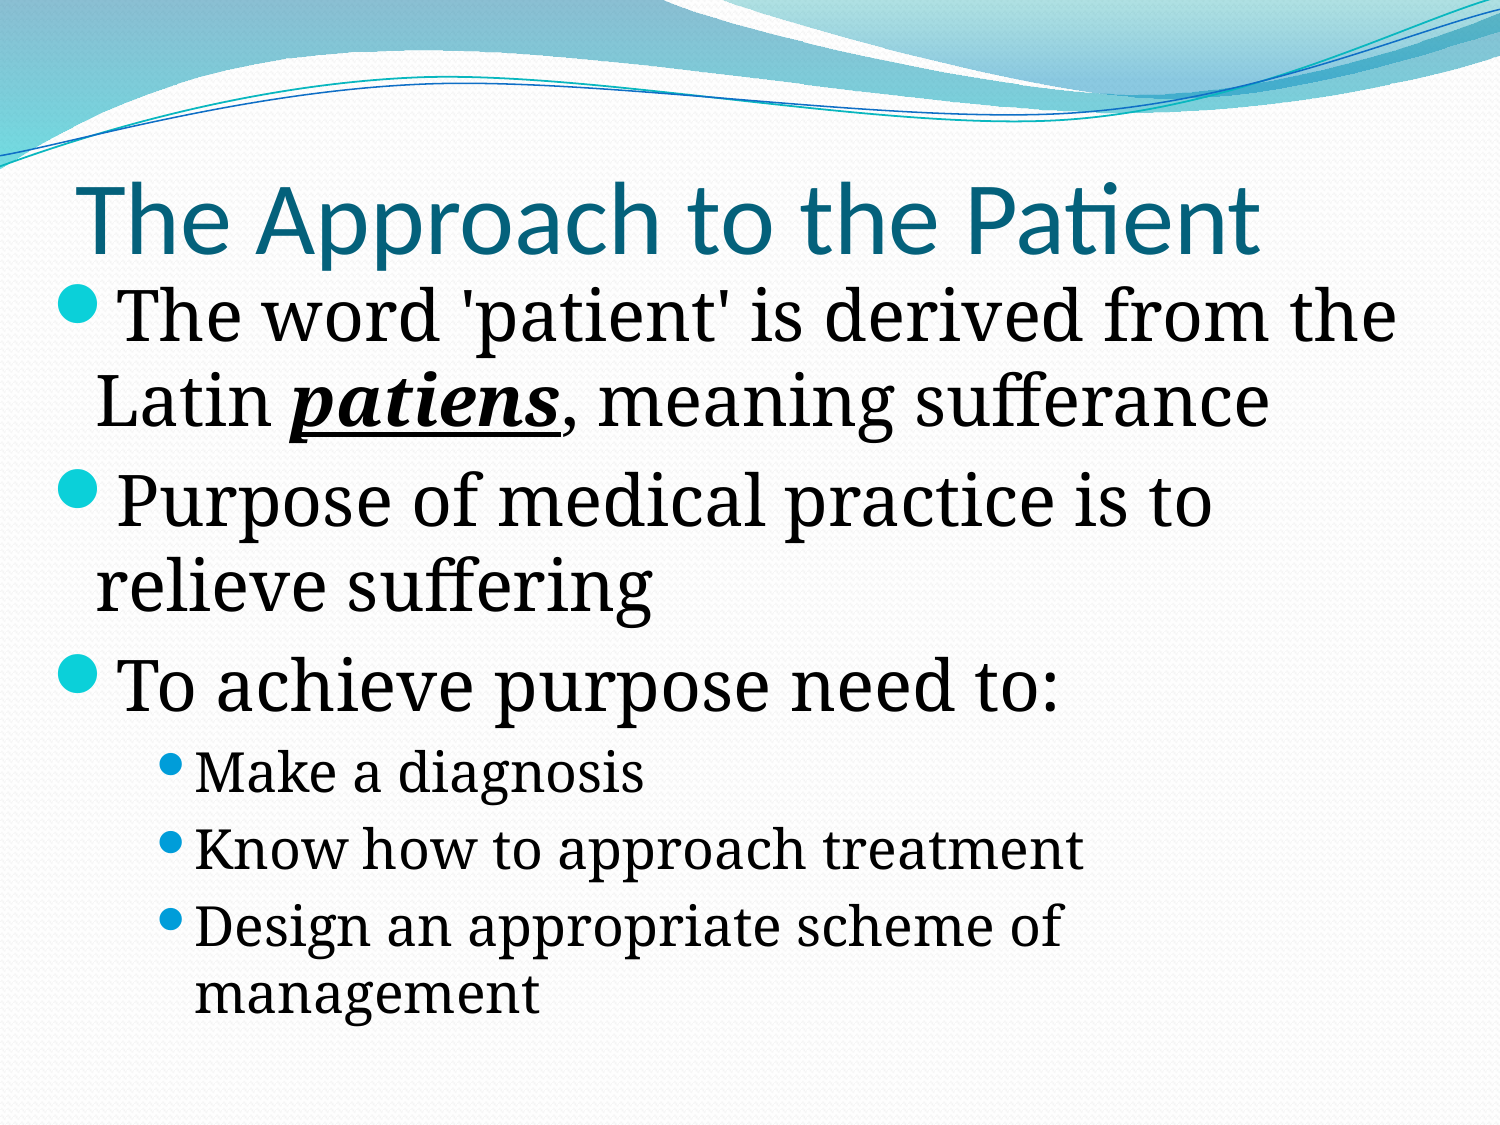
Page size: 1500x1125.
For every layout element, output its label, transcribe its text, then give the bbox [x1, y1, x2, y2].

list The word 'patient' is derived from the Latin patiens, meaning sufferance Purpose of medical practice is to relieve suffering To achieve purpose need to: Make a diagnosis Know how to approach treatment Design an appropriate scheme of management [37, 262, 1438, 1088]
title The Approach to the Patient [75, 115, 1425, 262]
